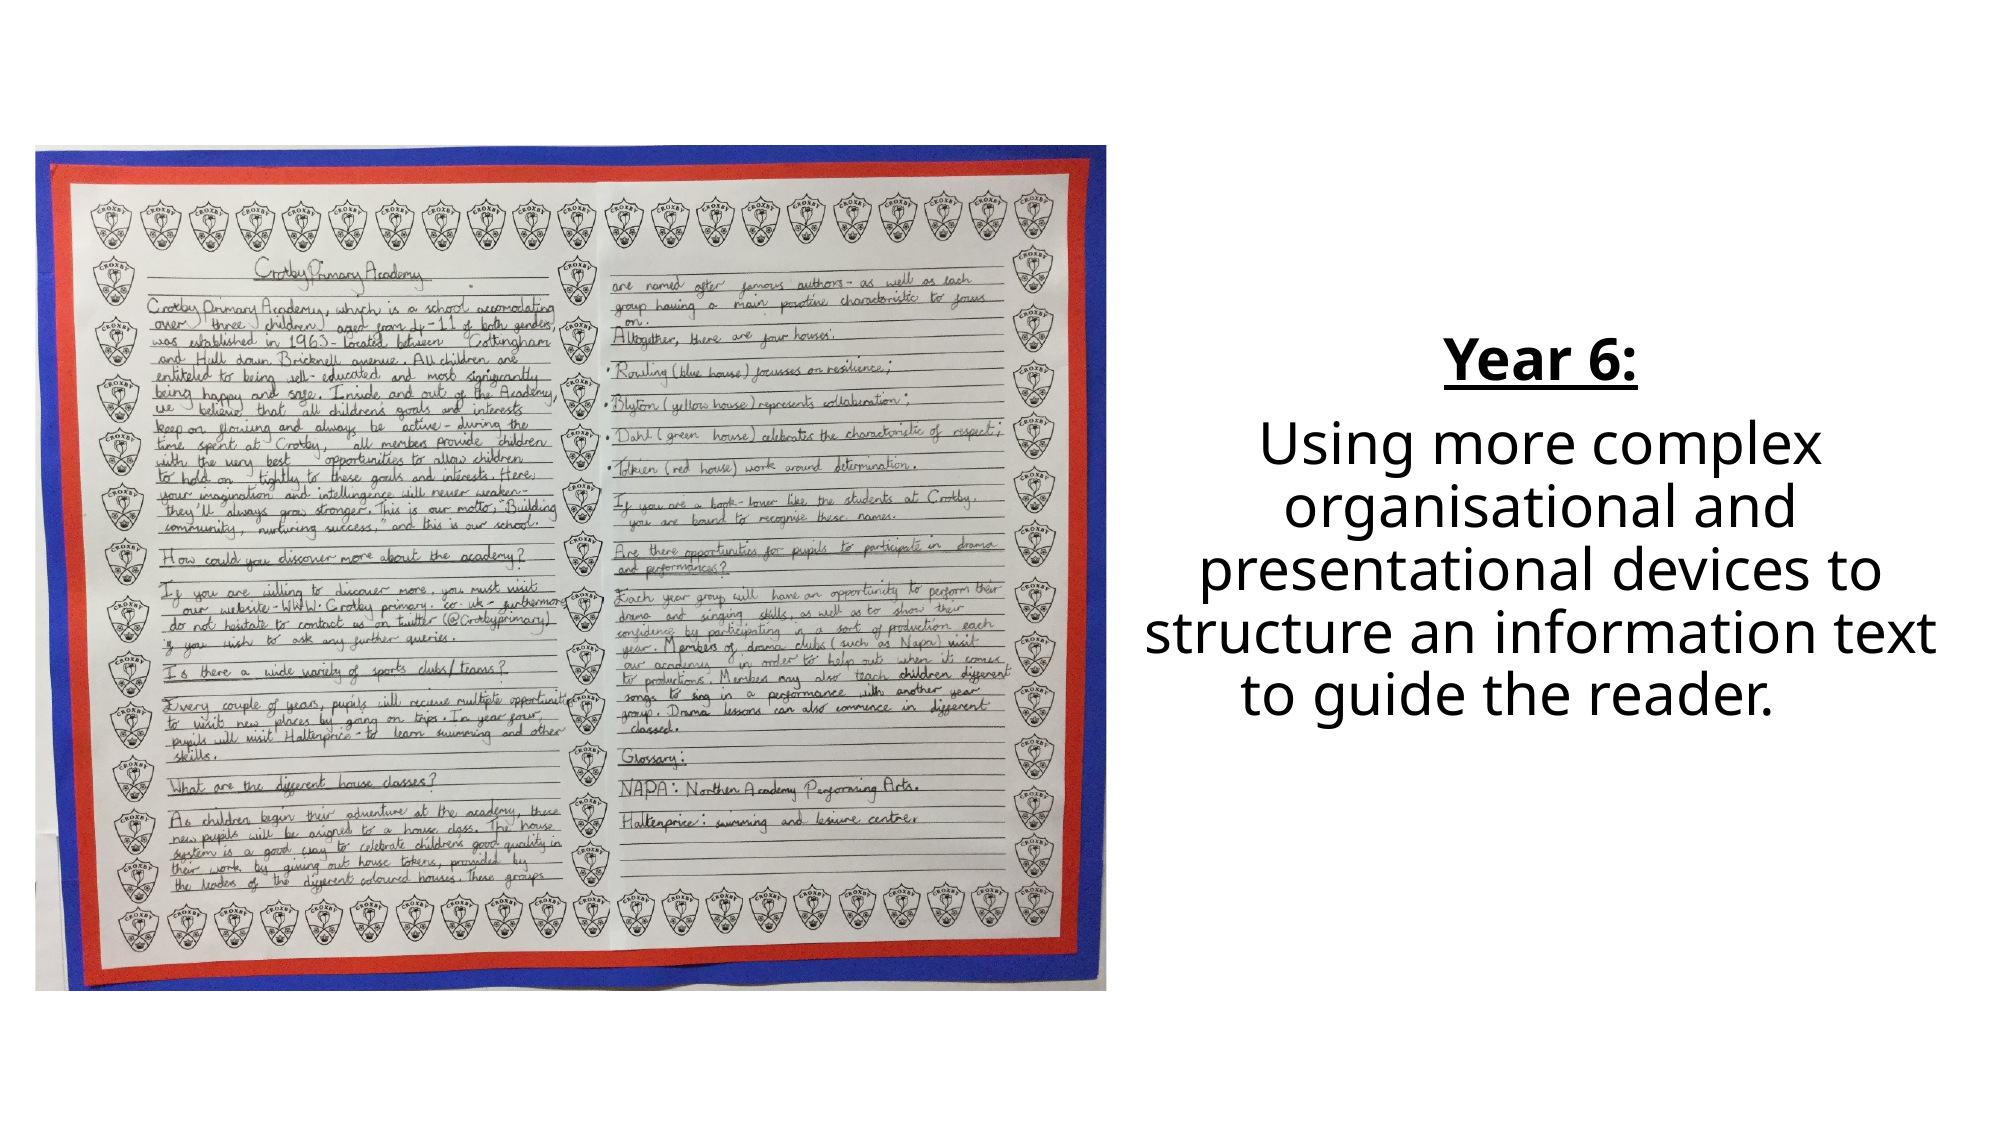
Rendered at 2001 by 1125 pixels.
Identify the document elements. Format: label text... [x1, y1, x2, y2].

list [35, 145, 1107, 991]
list Year 6: Using more complex organisational and presentational devices to structure an information text to guide the reader. [1115, 65, 1966, 1019]
